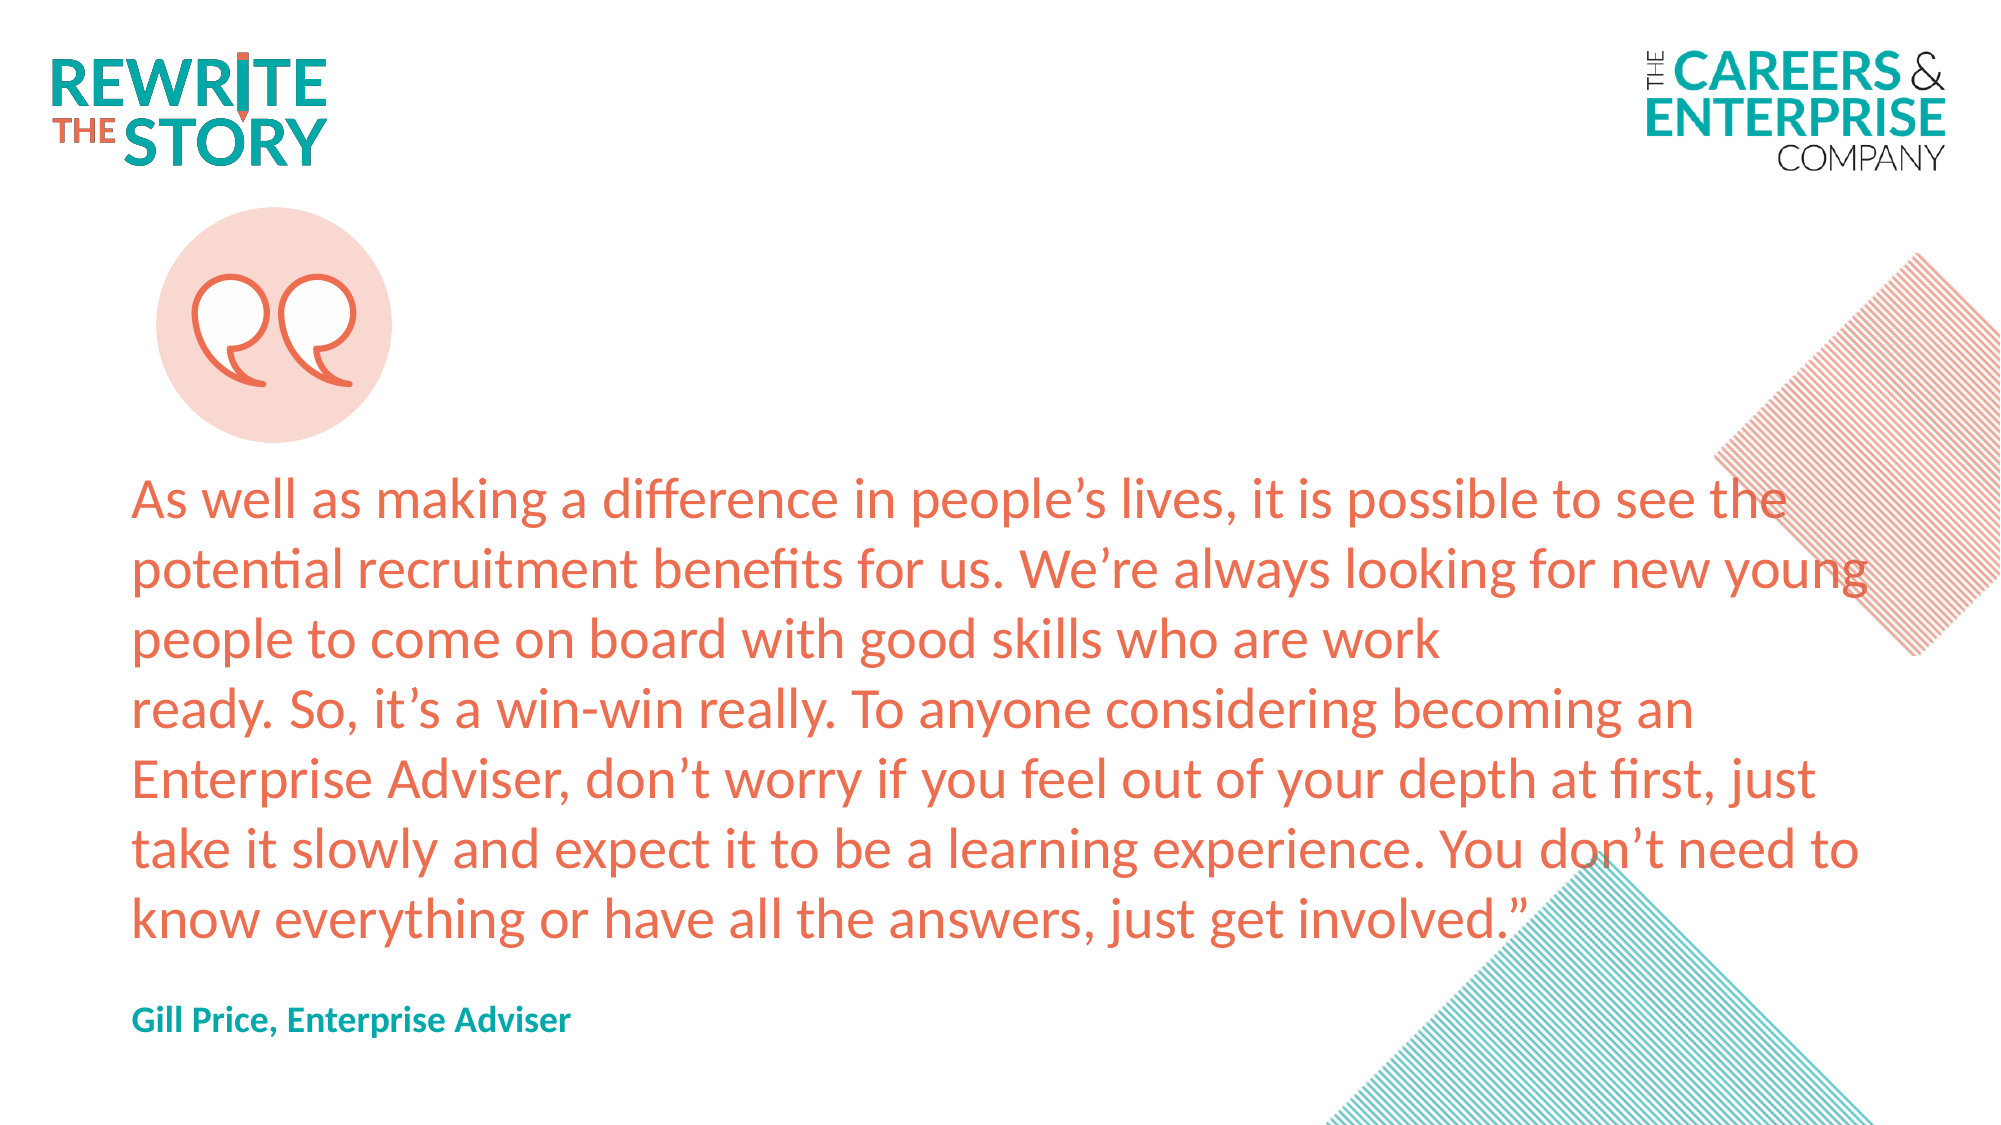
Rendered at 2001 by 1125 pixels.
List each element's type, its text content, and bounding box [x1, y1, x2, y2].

picture [1647, 50, 1945, 171]
picture [1714, 253, 2000, 656]
text_box As well as making a difference in people’s lives, it is possible to see the potential recruitment benefits for us. We’re always looking for new young people to come on board with good skills who are work ready. So, it’s a win-win really. To anyone considering becoming an Enterprise Adviser, don’t worry if you feel out of your depth at first, just take it slowly and expect it to be a learning experience. You don’t need to know everything or have all the answers, just get involved.” Gill Price, Enterprise Adviser [116, 452, 1887, 1048]
picture [1195, 851, 2000, 1125]
picture [147, 198, 401, 452]
